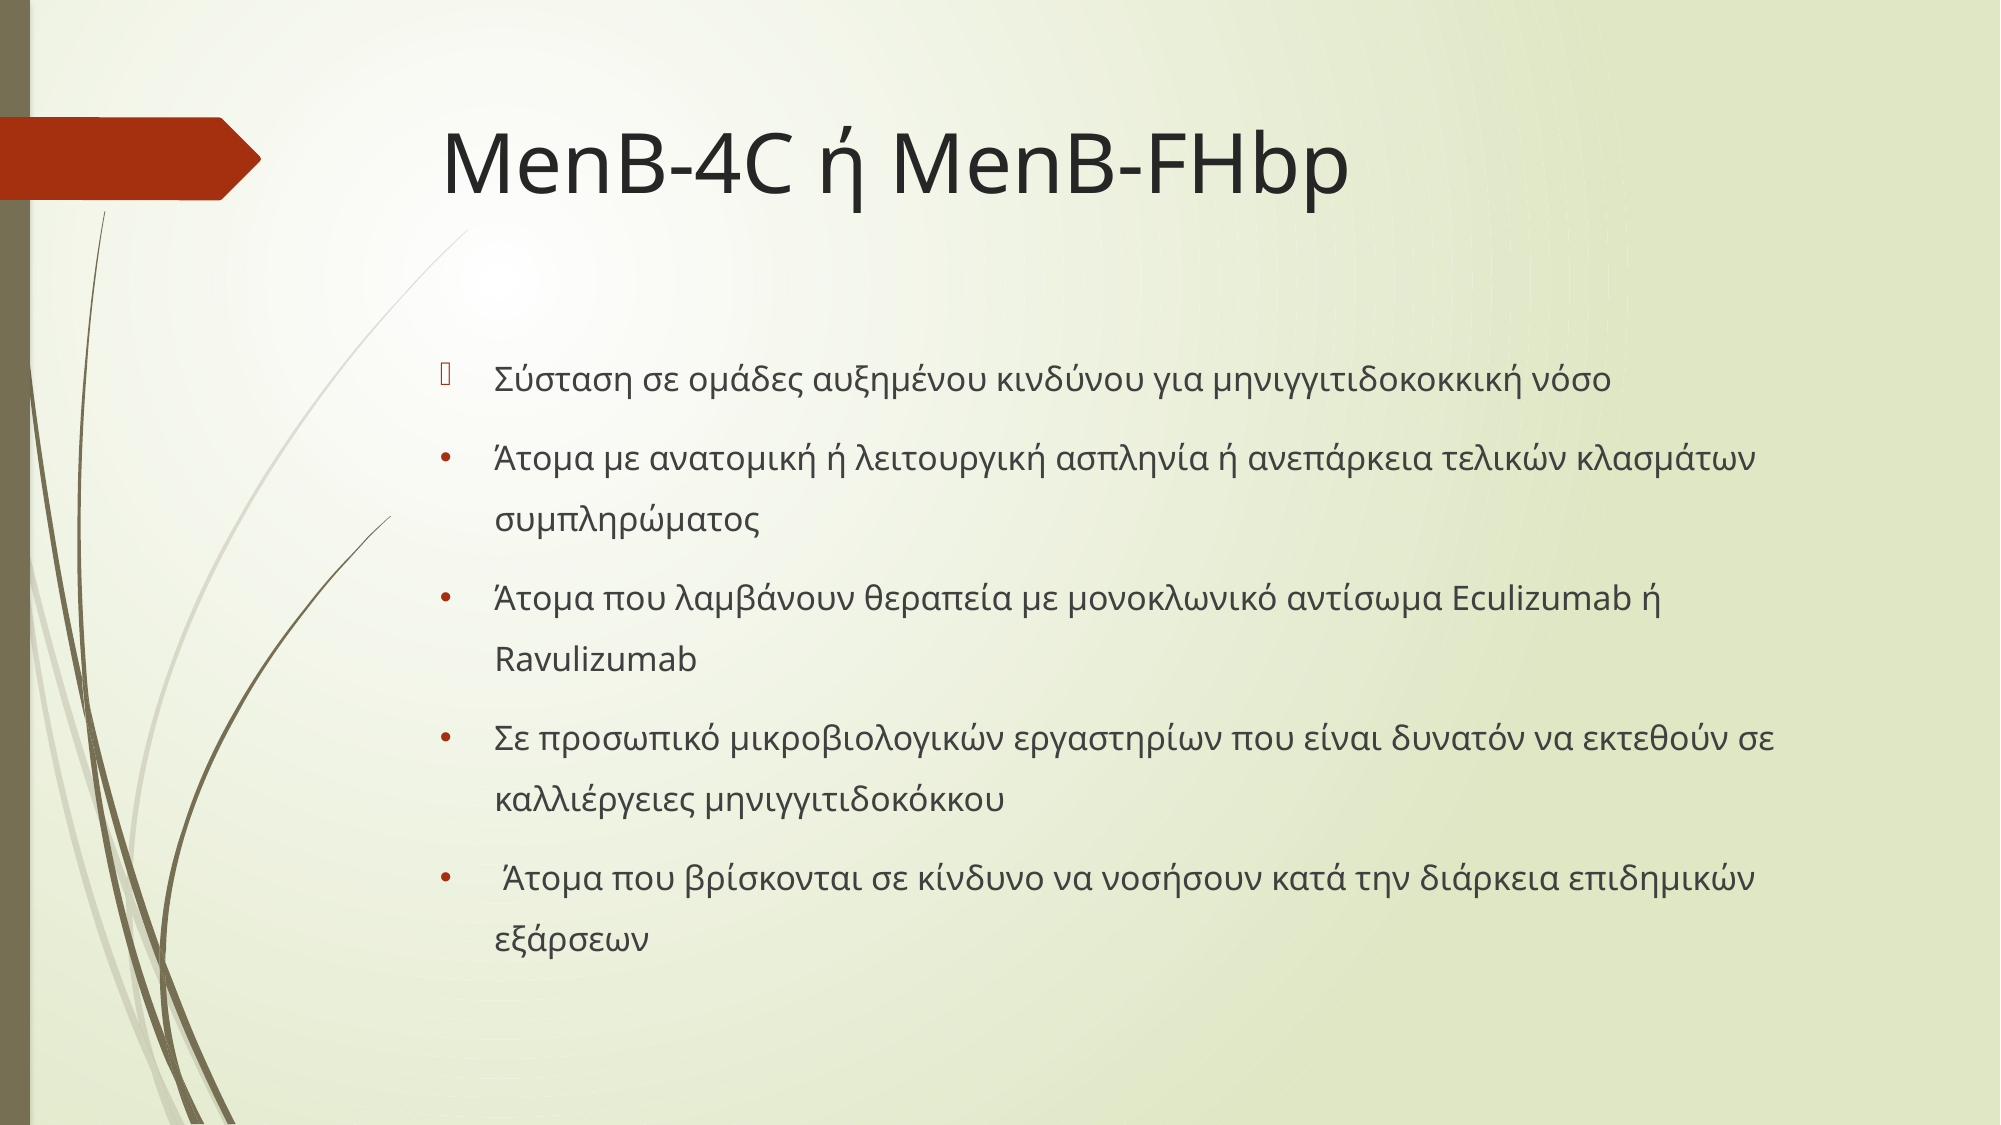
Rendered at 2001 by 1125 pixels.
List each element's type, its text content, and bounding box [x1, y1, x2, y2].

title MenB-4C ή MenB-FHbp [425, 102, 1888, 313]
list Σύσταση σε ομάδες αυξημένου κινδύνου για μηνιγγιτιδοκοκκική νόσο Άτομα με ανατομική ή λειτουργική ασπληνία ή ανεπάρκεια τελικών κλασμάτων συμπληρώματος Άτομα που λαμβάνουν θεραπεία με μονοκλωνικό αντίσωμα Eculizumab ή Ravulizumab Σε προσωπικό μικροβιολογικών εργαστηρίων που είναι δυνατόν να εκτεθούν σε καλλιέργειες μηνιγγιτιδοκόκκου Άτομα που βρίσκονται σε κίνδυνο να νοσήσουν κατά την διάρκεια επιδημικών εξάρσεων [424, 350, 1888, 970]
